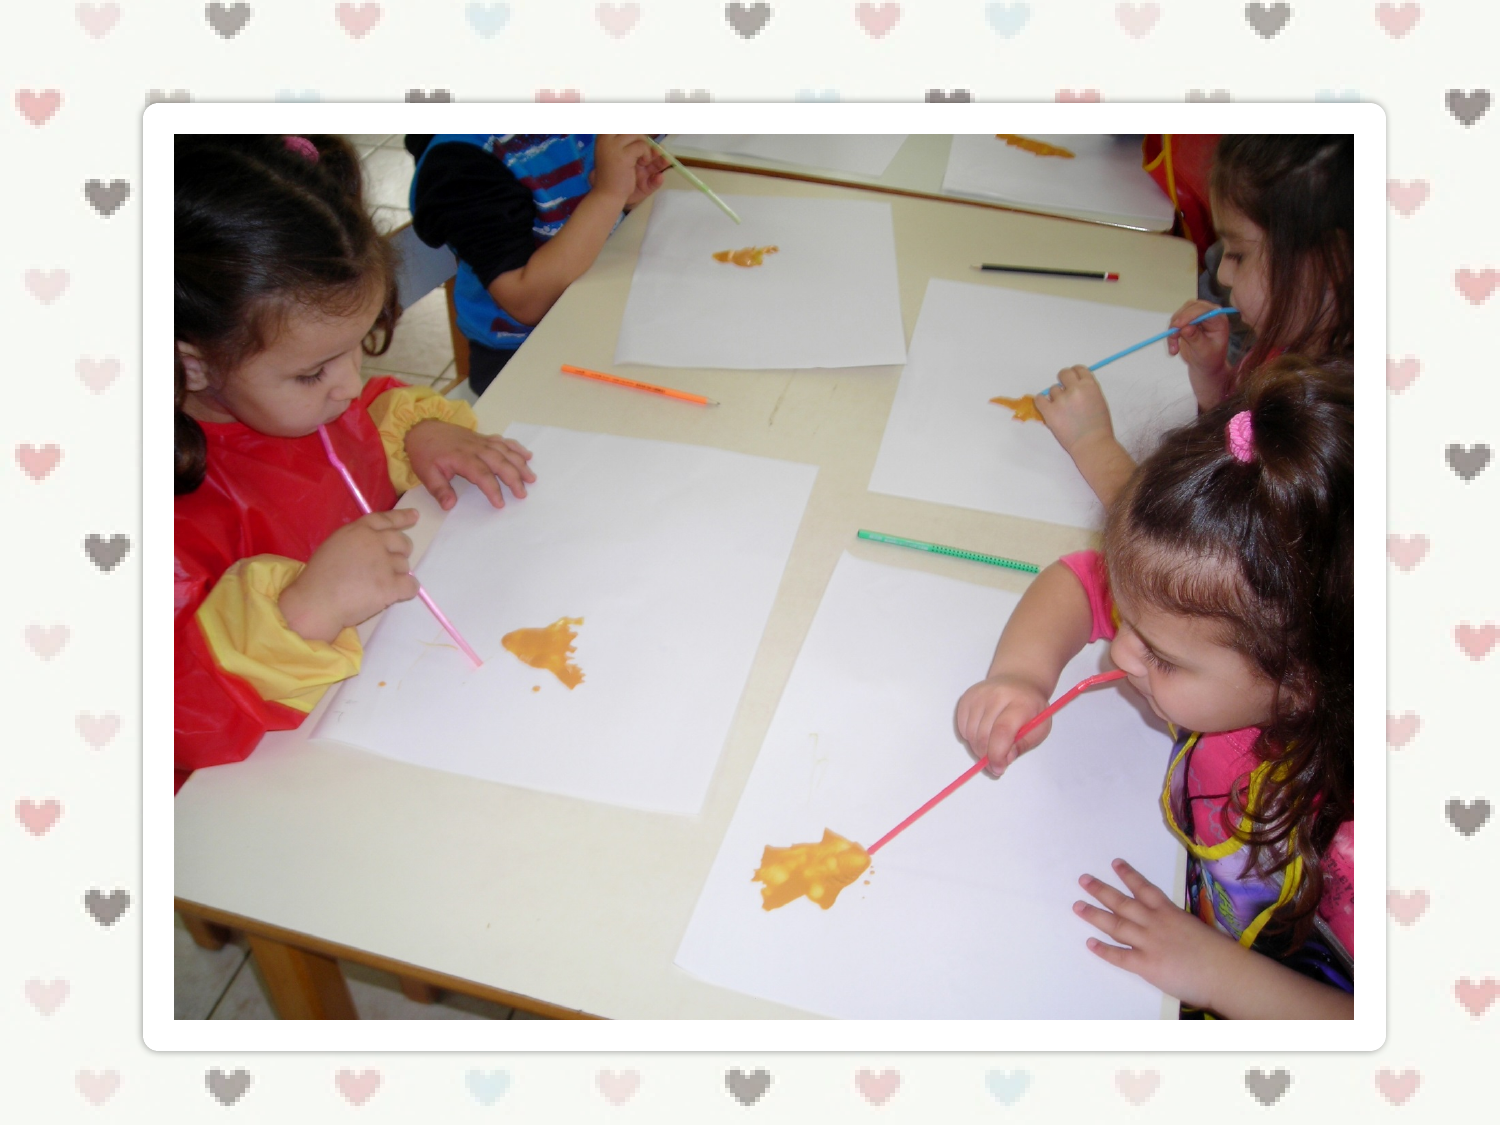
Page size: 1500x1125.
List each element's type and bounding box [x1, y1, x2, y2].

list [173, 134, 1355, 1020]
